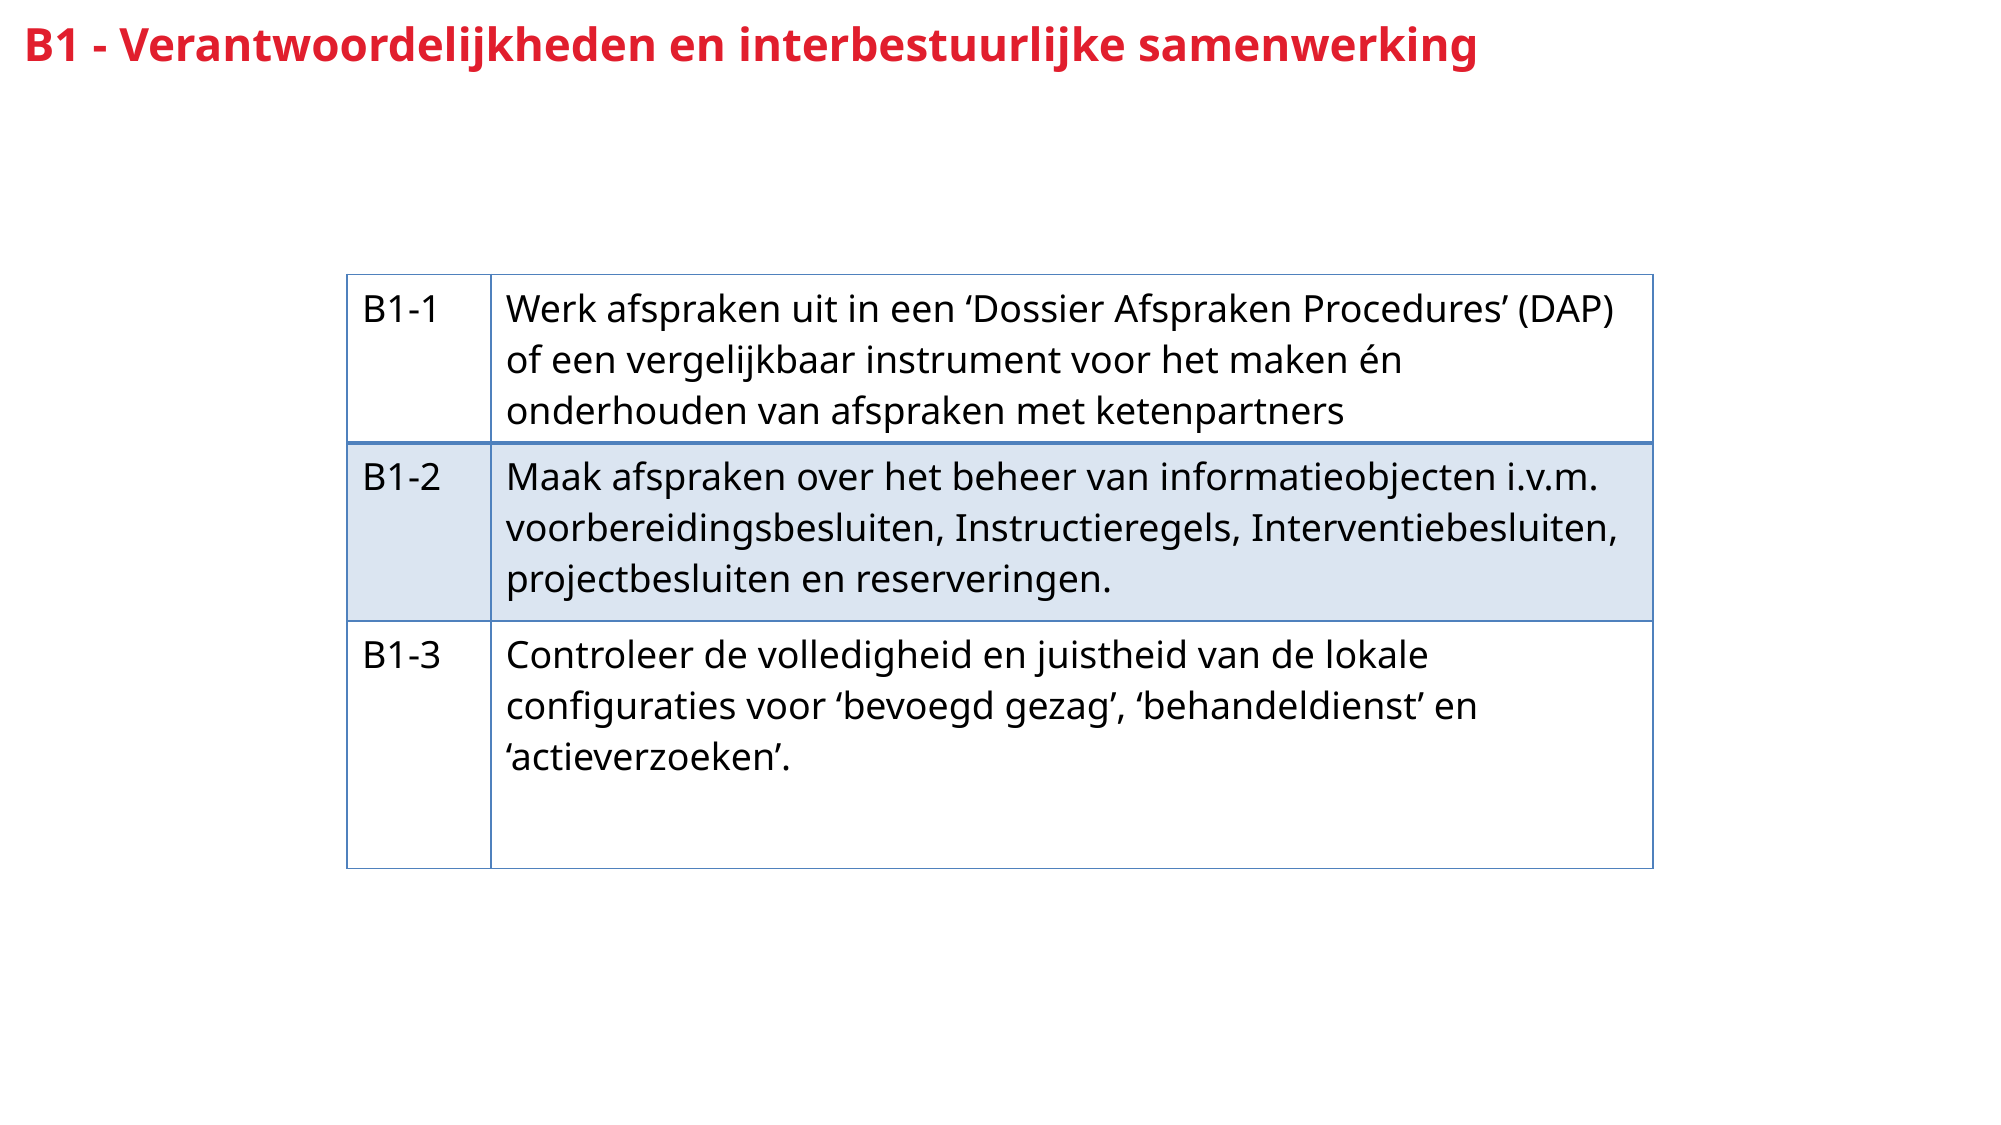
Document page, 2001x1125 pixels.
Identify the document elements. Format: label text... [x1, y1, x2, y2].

table_header Werk afspraken uit in een ‘Dossier Afspraken Procedures’ (DAP) of een vergelijkbaar instrument voor het maken én onderhouden van afspraken met ketenpartners [492, 275, 1652, 441]
table_cell Maak afspraken over het beheer van informatieobjecten i.v.m. voorbereidingsbesluiten, Instructieregels, Interventiebesluiten, projectbesluiten en reserveringen. [492, 445, 1652, 620]
table_cell B1-3 [348, 622, 490, 868]
table_cell Controleer de volledigheid en juistheid van de lokale configuraties voor ‘bevoegd gezag’, ‘behandeldienst’ en ‘actieverzoeken’. [492, 622, 1652, 868]
table_cell B1-2 [348, 445, 490, 620]
table_header B1-1 [348, 275, 490, 441]
title B1 - Verantwoordelijkheden en interbestuurlijke samenwerking [8, 7, 1922, 80]
